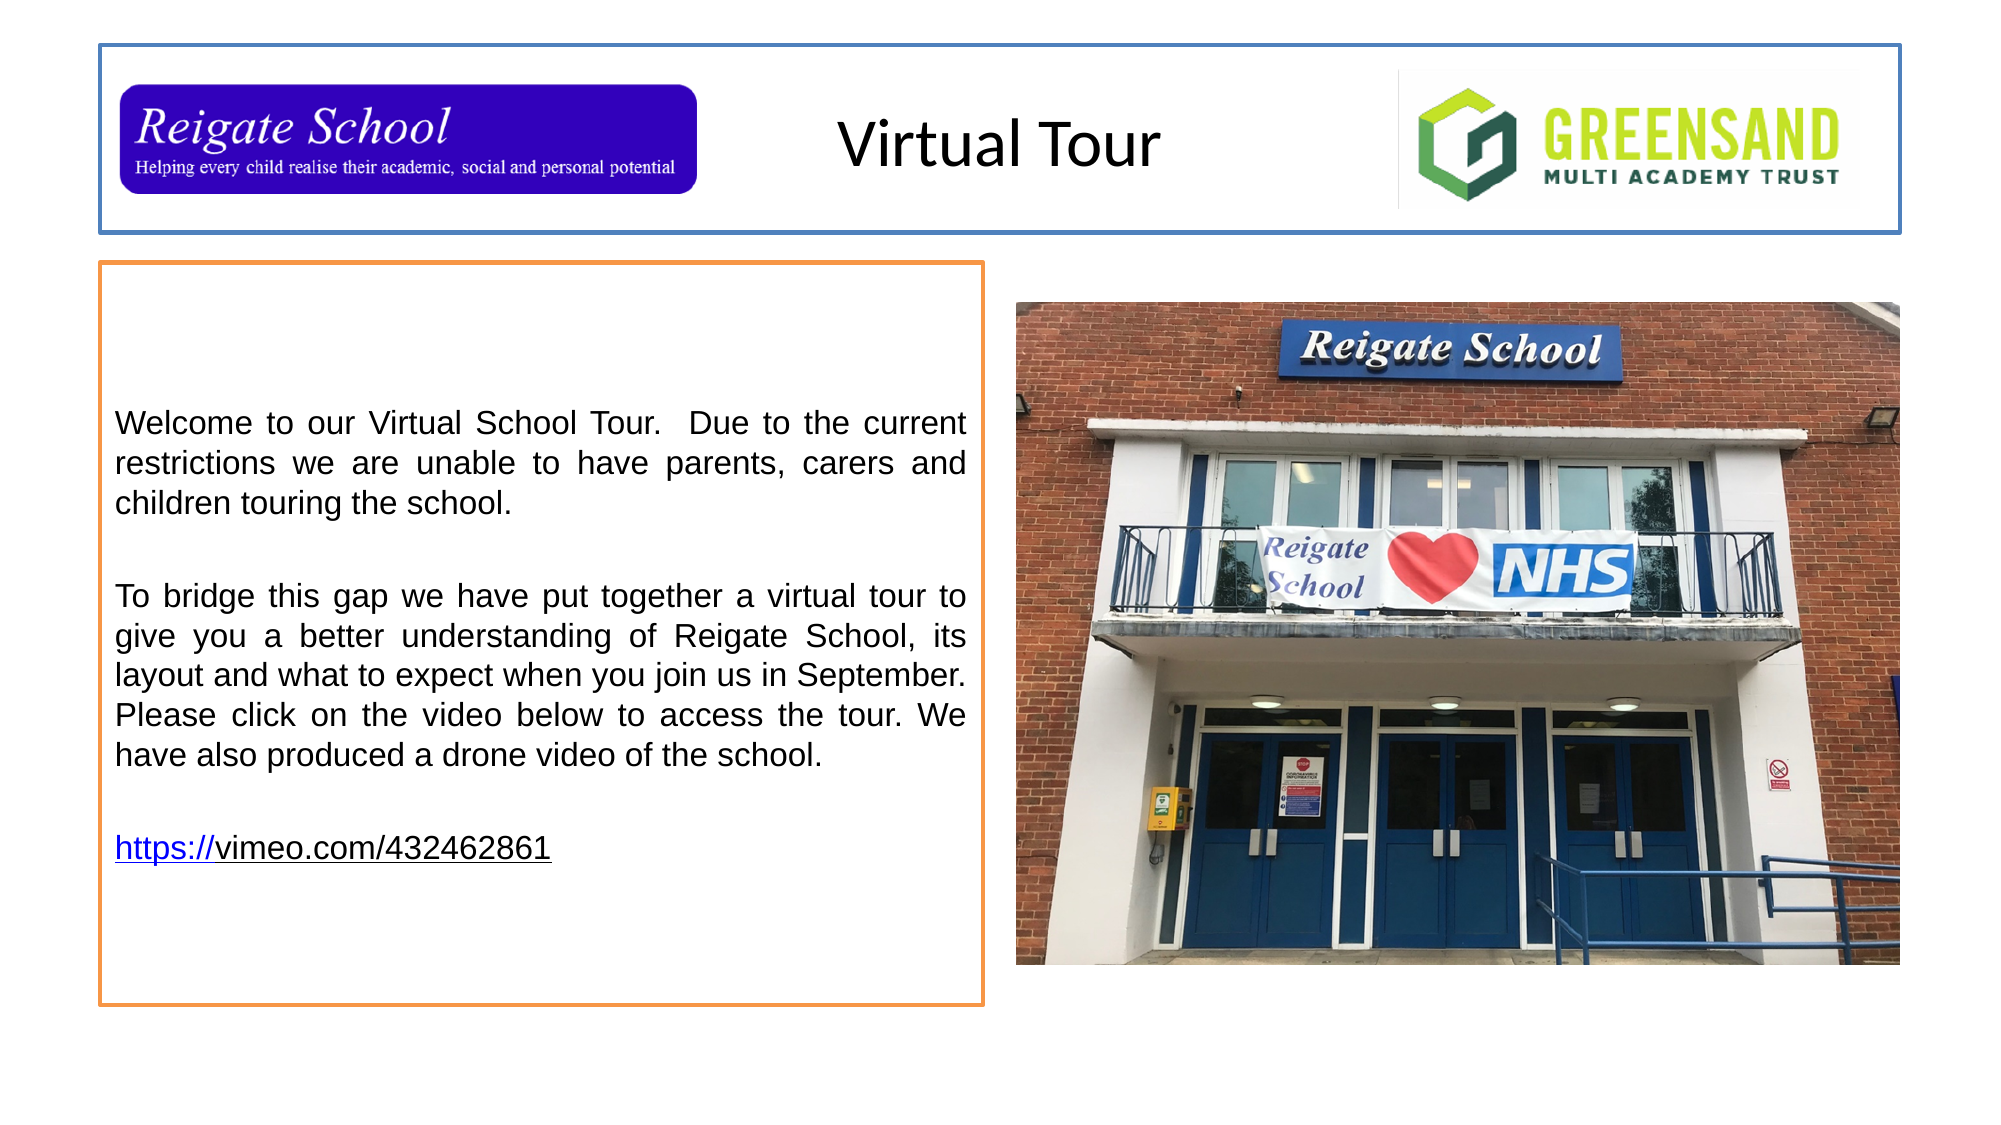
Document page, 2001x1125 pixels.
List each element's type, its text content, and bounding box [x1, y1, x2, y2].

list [1016, 302, 1901, 966]
picture [118, 68, 734, 209]
list Welcome to our Virtual School Tour. Due to the current restrictions we are unable to have parents, carers and children touring the school. To bridge this gap we have put together a virtual tour to give you a better understanding of Reigate School, its layout and what to expect when you join us in September. Please click on the video below to access the tour. We have also produced a drone video of the school. https://vimeo.com/432462861 [98, 260, 985, 1007]
title Virtual Tour [98, 43, 1902, 235]
picture [1397, 69, 1860, 209]
